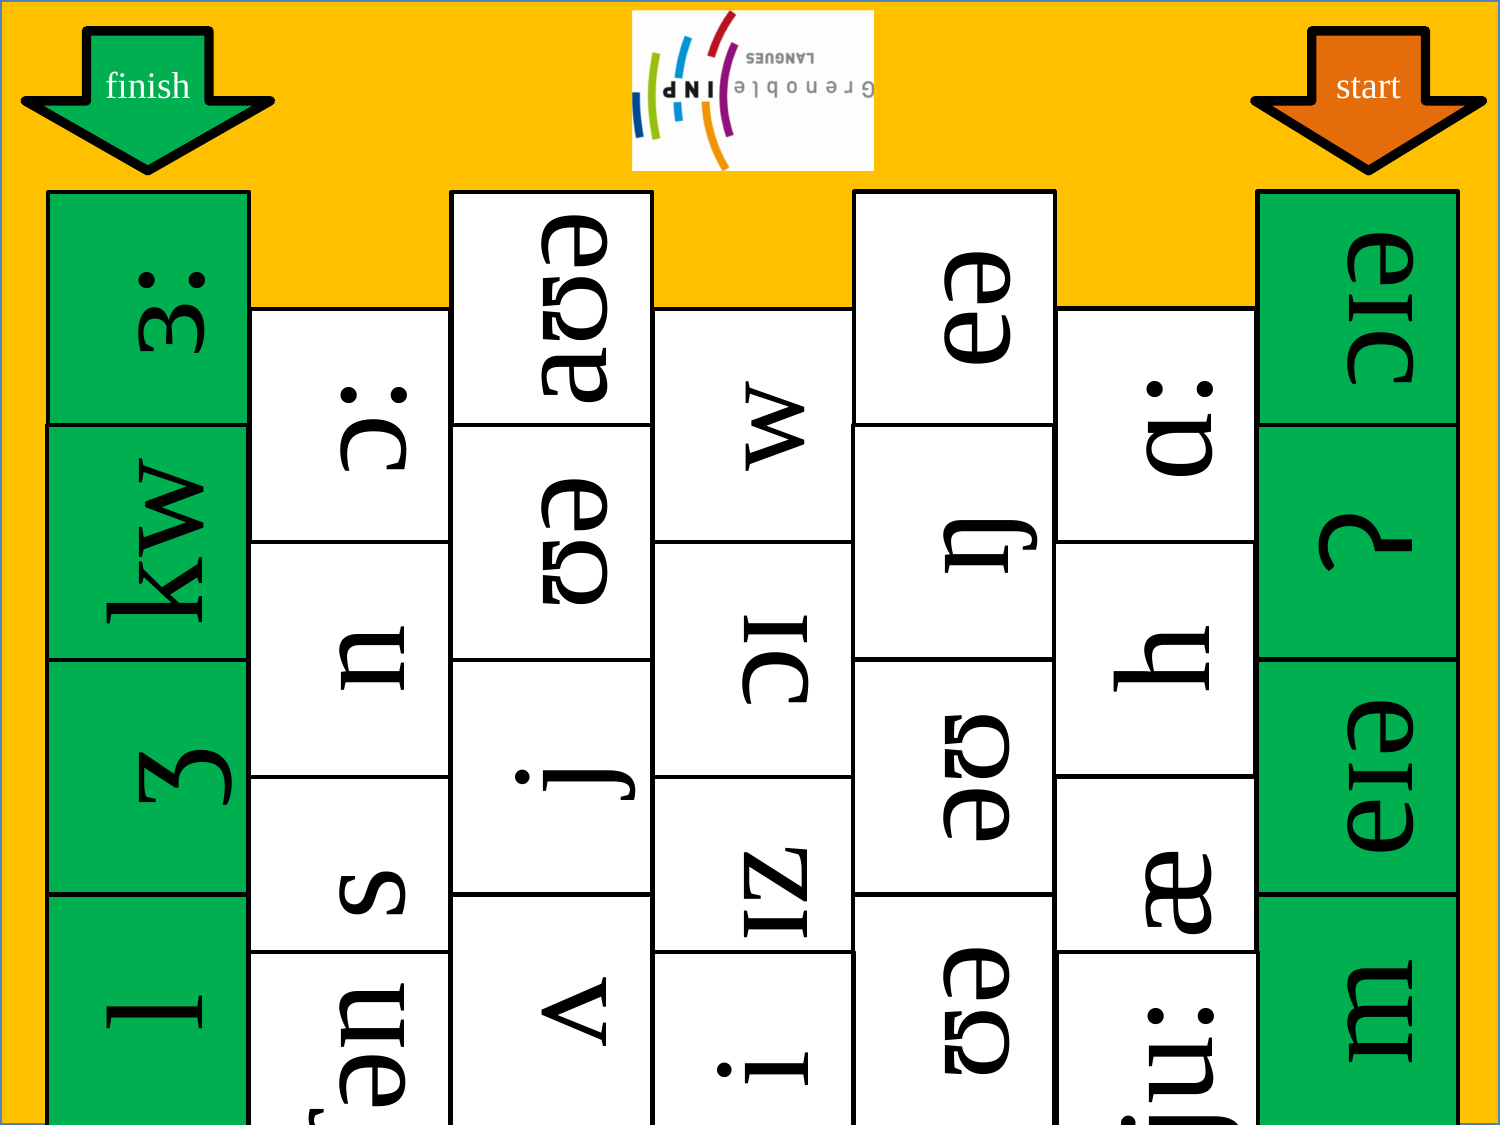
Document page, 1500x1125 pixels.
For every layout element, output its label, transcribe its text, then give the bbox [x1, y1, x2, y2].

text_box əʊ [851, 657, 1053, 893]
text_box ɑ: [1053, 306, 1255, 540]
text_box kw [45, 423, 247, 658]
text_box [0, 0, 1500, 1125]
picture [632, 9, 874, 171]
text_box ŋ [851, 423, 1053, 657]
text_box ɜ: [46, 190, 251, 423]
text_box ʔ [1255, 423, 1460, 657]
text_box h [1052, 540, 1255, 779]
text_box ʒ [45, 658, 247, 893]
text_box m [1255, 892, 1460, 1125]
text_box s [247, 775, 449, 950]
text_box ɔɪ [650, 540, 851, 775]
text_box ʊə [851, 893, 1056, 1125]
text_box j [449, 658, 650, 893]
text_box ʊə [449, 423, 651, 658]
text_box start [1252, 28, 1485, 173]
text_box ɪz [650, 775, 851, 950]
text_box aʊə [449, 190, 654, 423]
text_box æ [1053, 774, 1255, 950]
text_box ɔɪə [1255, 189, 1460, 423]
text_box w [651, 307, 852, 540]
text_box finish [23, 28, 273, 173]
text_box ɔ: [247, 307, 449, 540]
text_box ʃən [247, 950, 452, 1125]
text_box eɪə [1255, 657, 1460, 892]
text_box n [247, 540, 449, 775]
text_box eə [852, 189, 1057, 423]
text_box l [45, 893, 250, 1125]
text_box i [651, 950, 856, 1125]
text_box ʌ [449, 893, 654, 1125]
text_box ju: [1055, 950, 1260, 1125]
